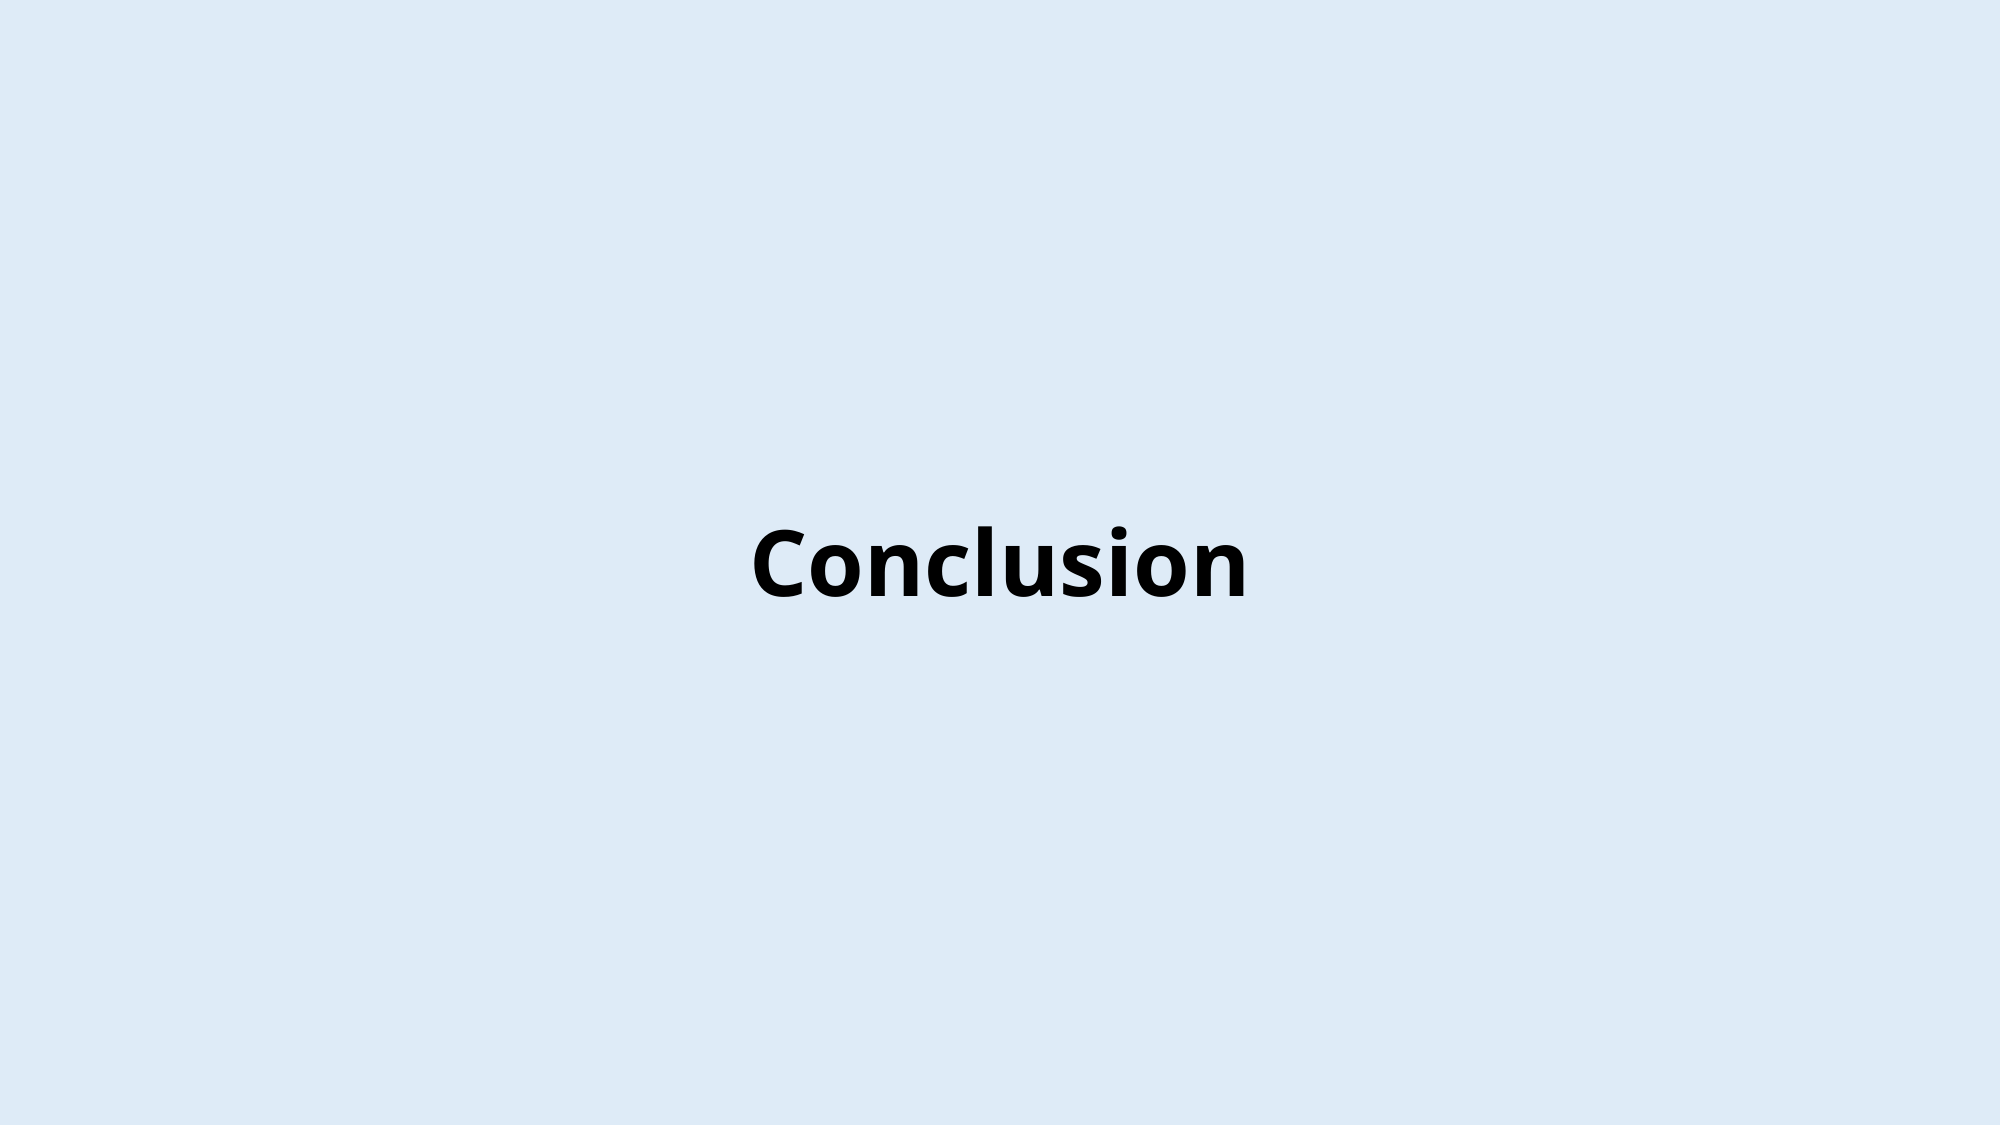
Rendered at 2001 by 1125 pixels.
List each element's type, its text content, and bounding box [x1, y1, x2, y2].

title Conclusion [137, 458, 1863, 676]
